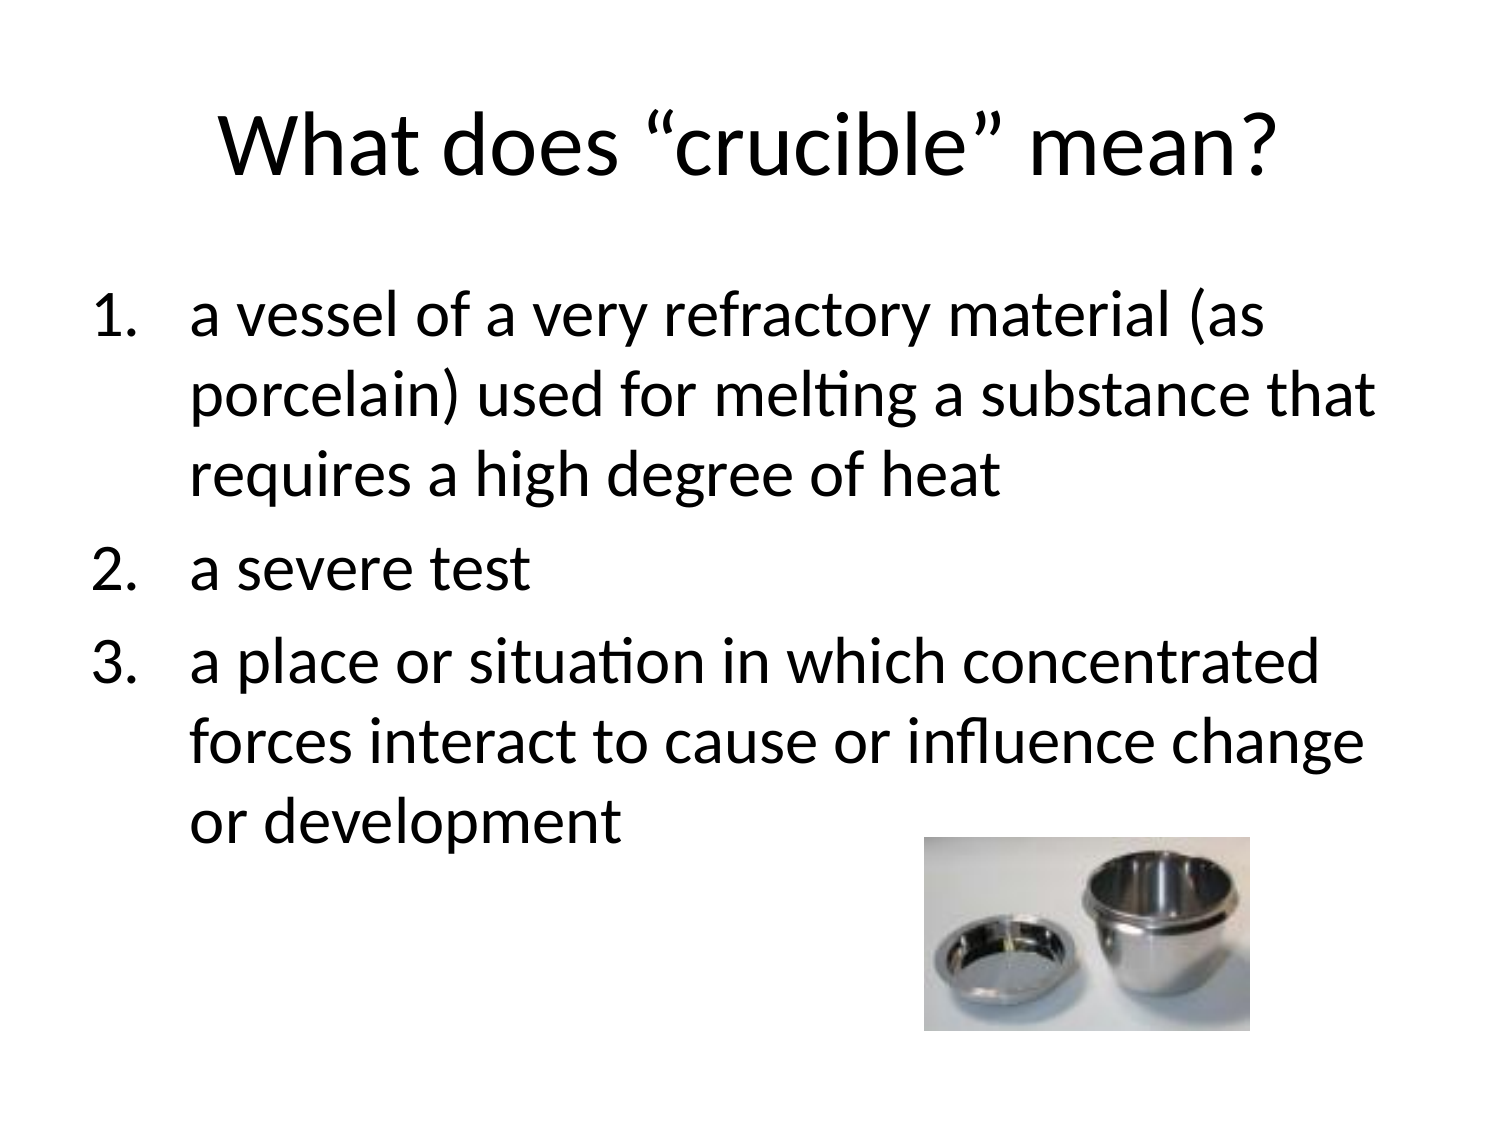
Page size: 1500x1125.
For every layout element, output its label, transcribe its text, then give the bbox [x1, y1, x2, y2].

picture [924, 837, 1251, 1031]
title What does “crucible” mean? [75, 45, 1425, 233]
list a vessel of a very refractory material (as porcelain) used for melting a substance that requires a high degree of heat a severe test a place or situation in which concentrated forces interact to cause or influence change or development [75, 262, 1425, 1005]
